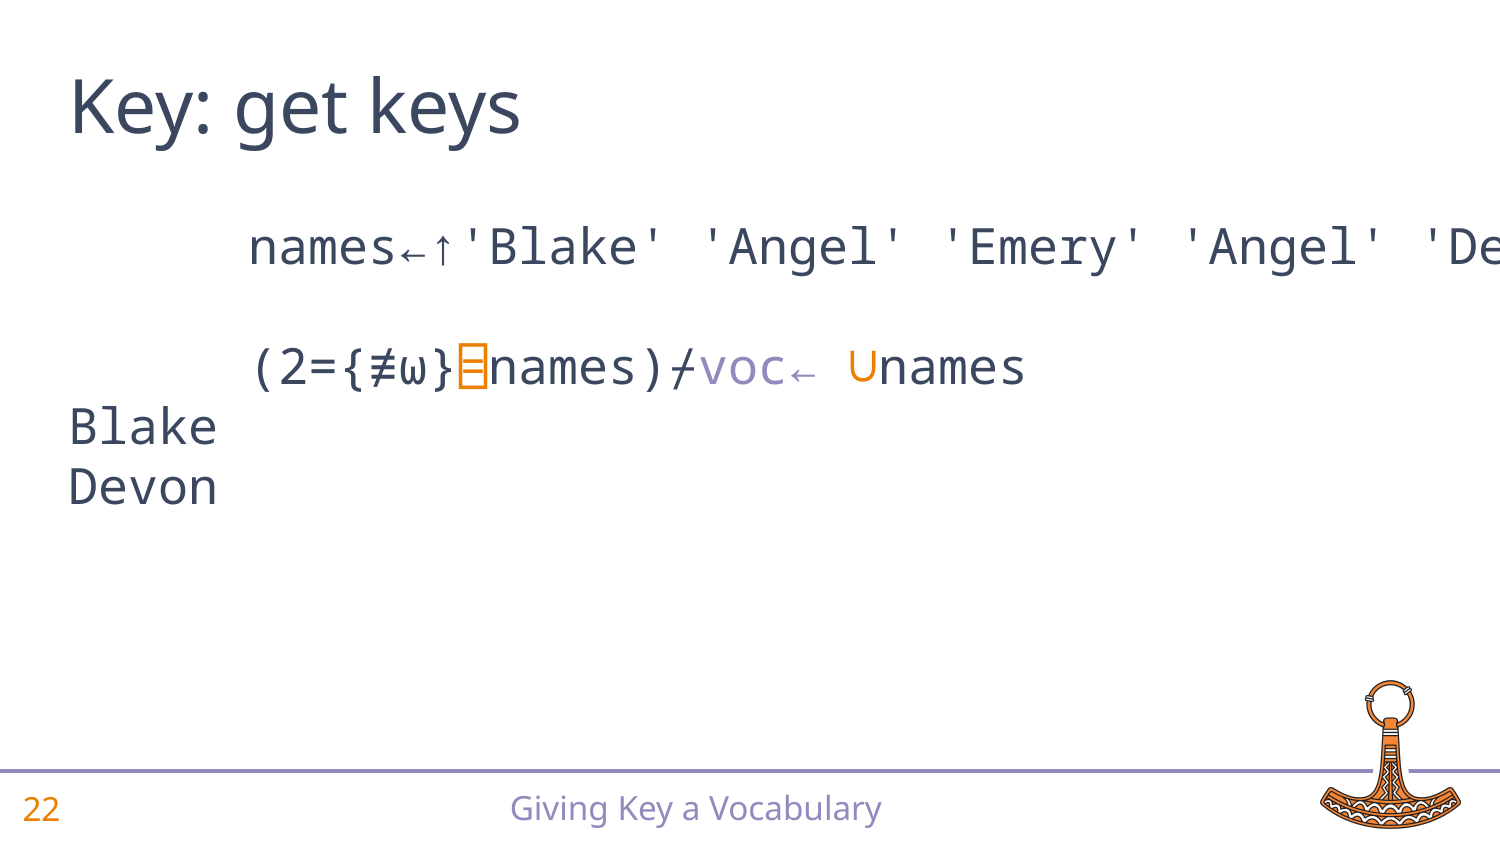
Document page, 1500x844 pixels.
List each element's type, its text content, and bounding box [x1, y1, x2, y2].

title Key: get keys [53, 43, 1203, 157]
picture [1320, 740, 1461, 829]
list names←↑'Blake' 'Angel' 'Emery' 'Angel' 'Devon' (2={≢⍵}⌸names)⌿voc← ∪names Blake Devon Blake 7 1 Angel 4 8 9 3 Devon 6 1 [53, 207, 1500, 740]
